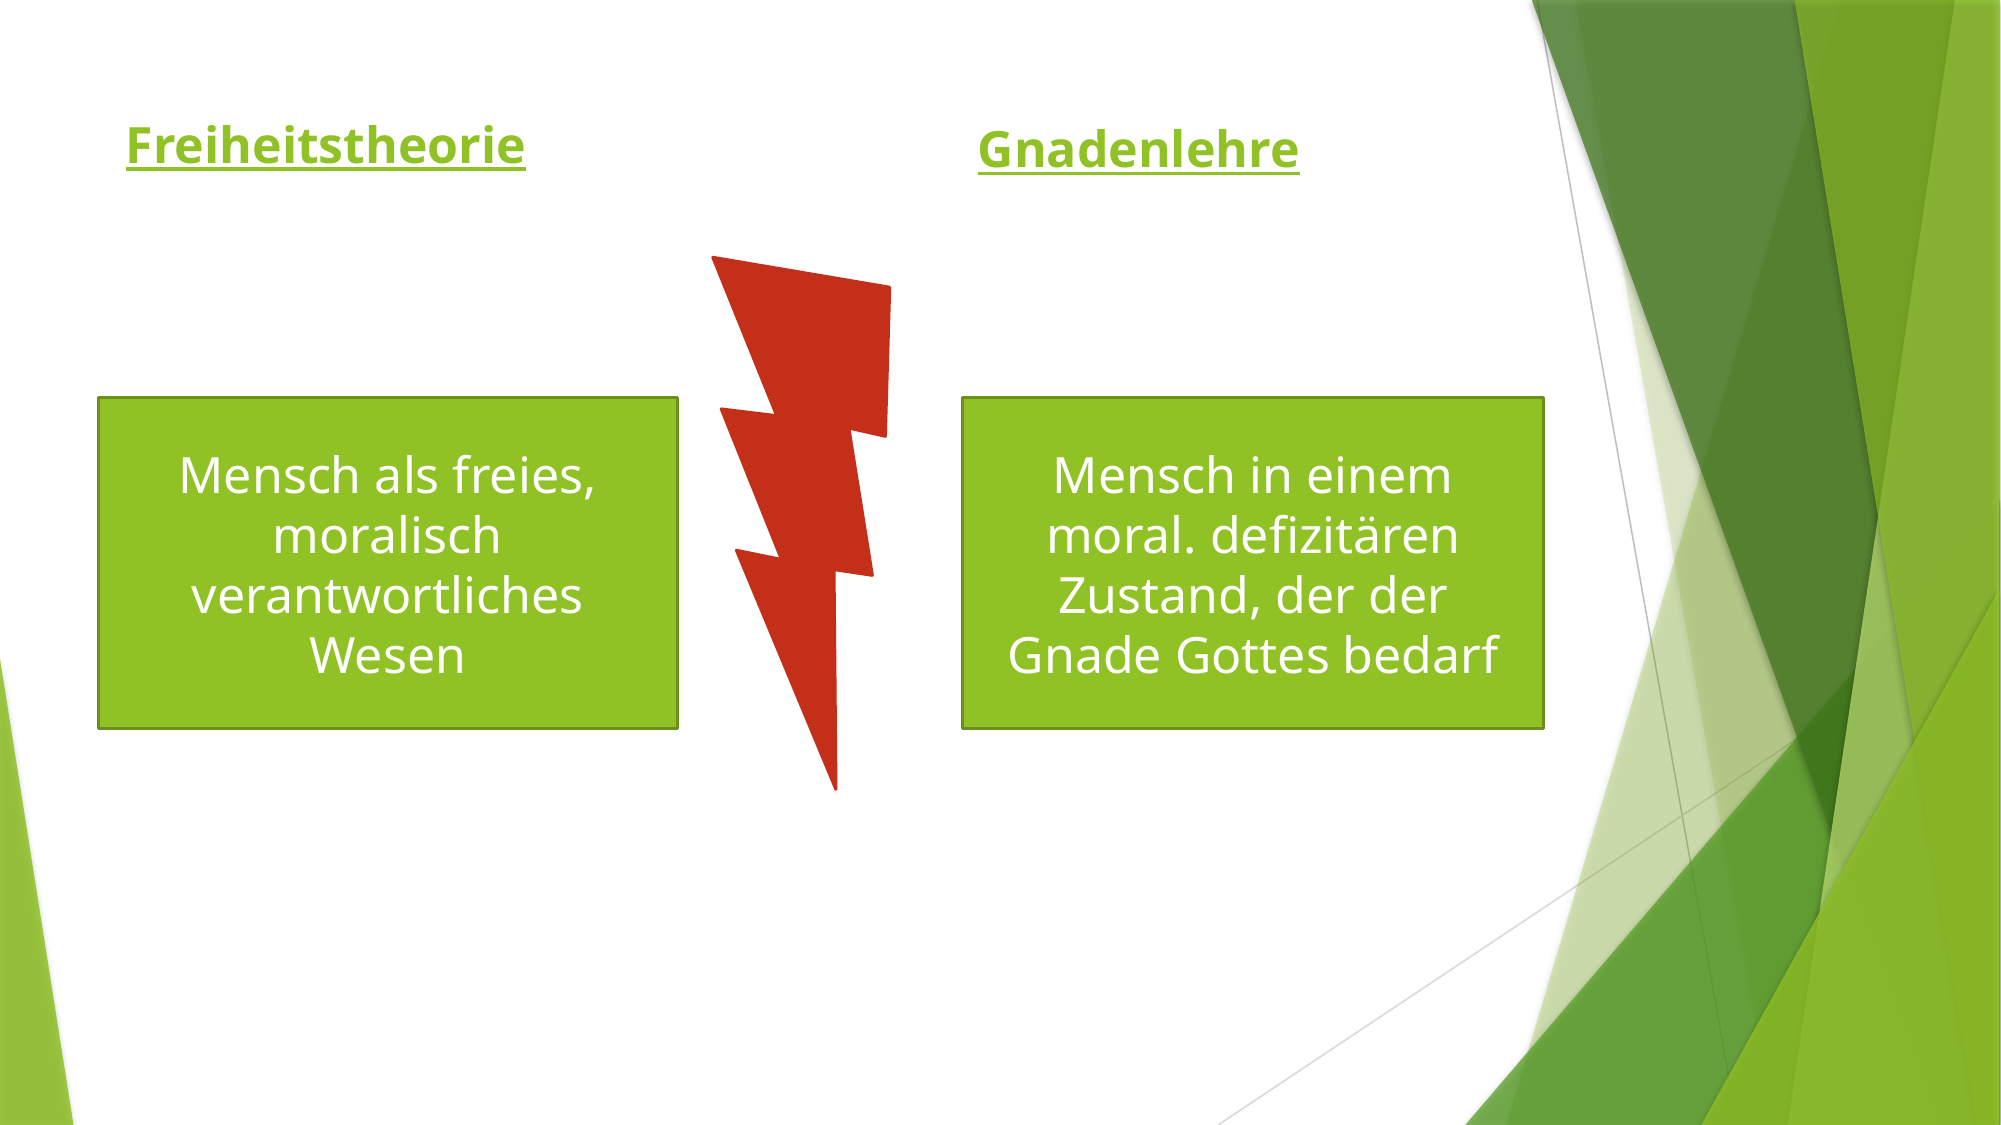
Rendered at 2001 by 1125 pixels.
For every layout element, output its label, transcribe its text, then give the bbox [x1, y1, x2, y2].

text_box Mensch als freies, moralisch verantwortliches Wesen [97, 396, 679, 730]
list Freiheitstheorie [110, 86, 798, 182]
text_box [711, 255, 892, 791]
list Gnadenlehre [962, 90, 1487, 186]
text_box Mensch in einem moral. defizitären Zustand, der der Gnade Gottes bedarf [961, 396, 1545, 730]
